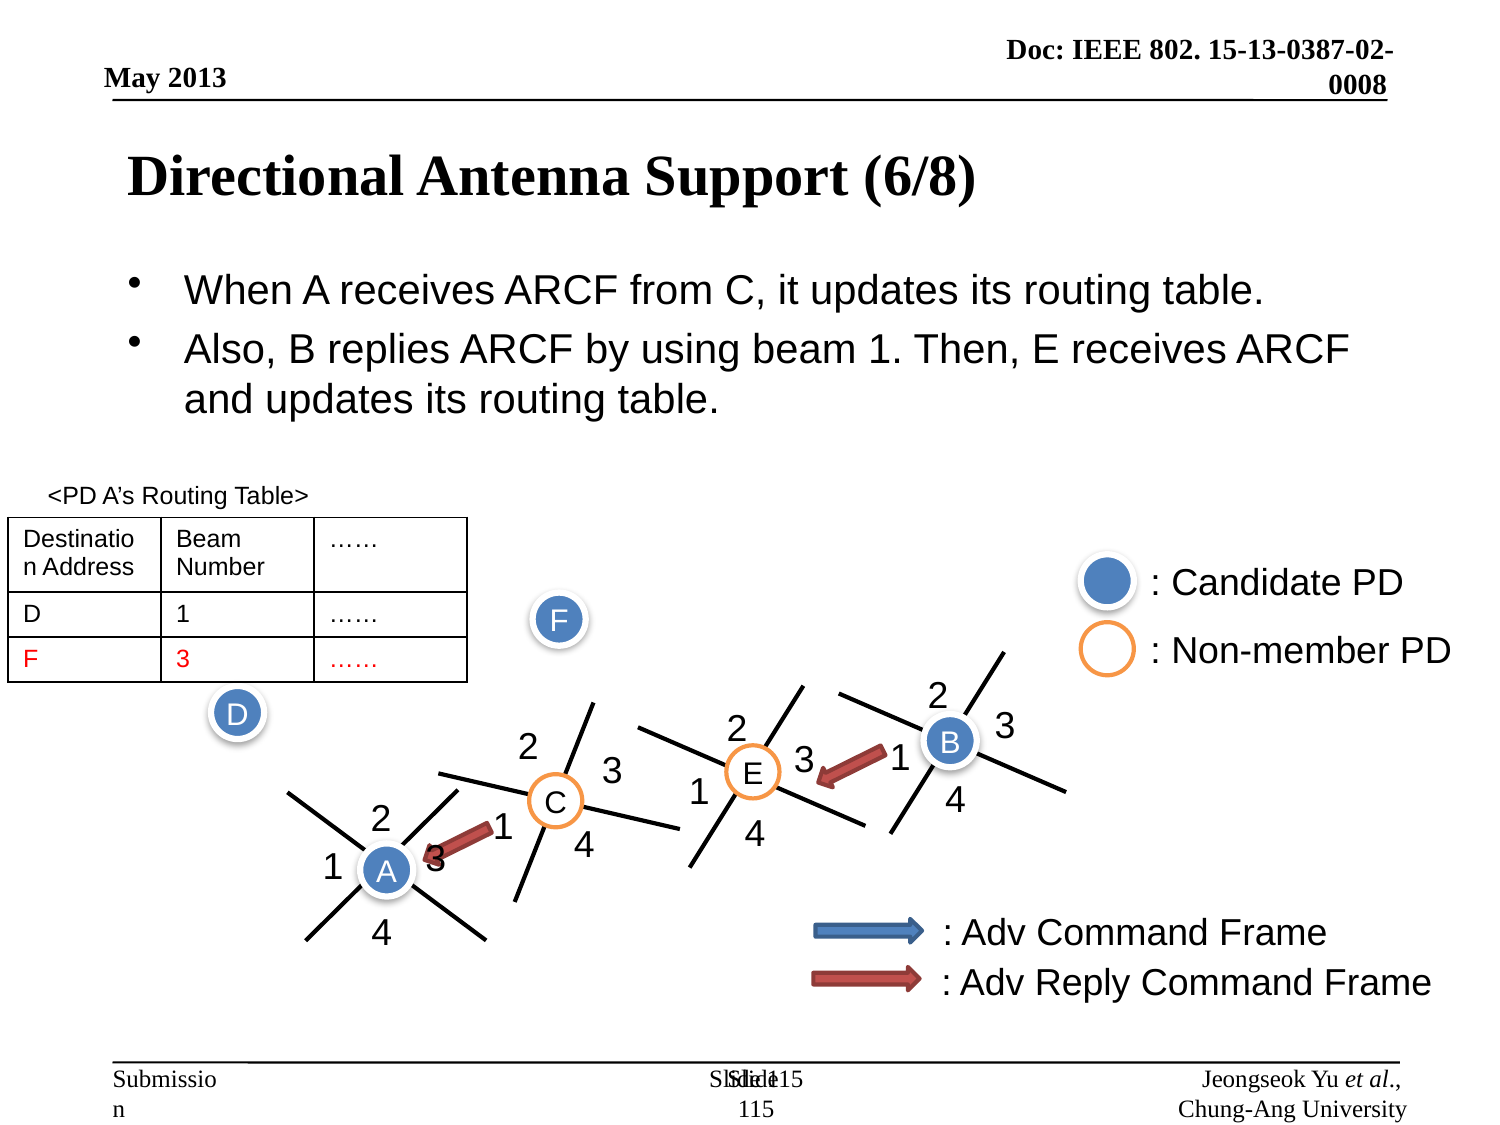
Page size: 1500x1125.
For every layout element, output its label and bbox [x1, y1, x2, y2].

table_cell [315, 638, 466, 681]
text_box [811, 964, 922, 993]
table_cell [162, 638, 313, 681]
table_cell [315, 593, 466, 636]
text_box [529, 589, 589, 649]
list [112, 255, 1412, 1000]
text_box [813, 916, 925, 945]
text_box [1077, 550, 1430, 611]
title [112, 112, 1388, 232]
table_cell [9, 593, 160, 636]
text_box [675, 1062, 838, 1093]
table_cell [162, 593, 313, 636]
text_box [272, 651, 1067, 961]
text_box [32, 472, 325, 517]
text_box [1078, 618, 1468, 679]
table_cell [9, 638, 160, 681]
table_header [162, 518, 313, 591]
text_box [207, 683, 268, 743]
table_header [315, 518, 466, 591]
table_header [9, 518, 160, 591]
text_box [926, 900, 1448, 1011]
